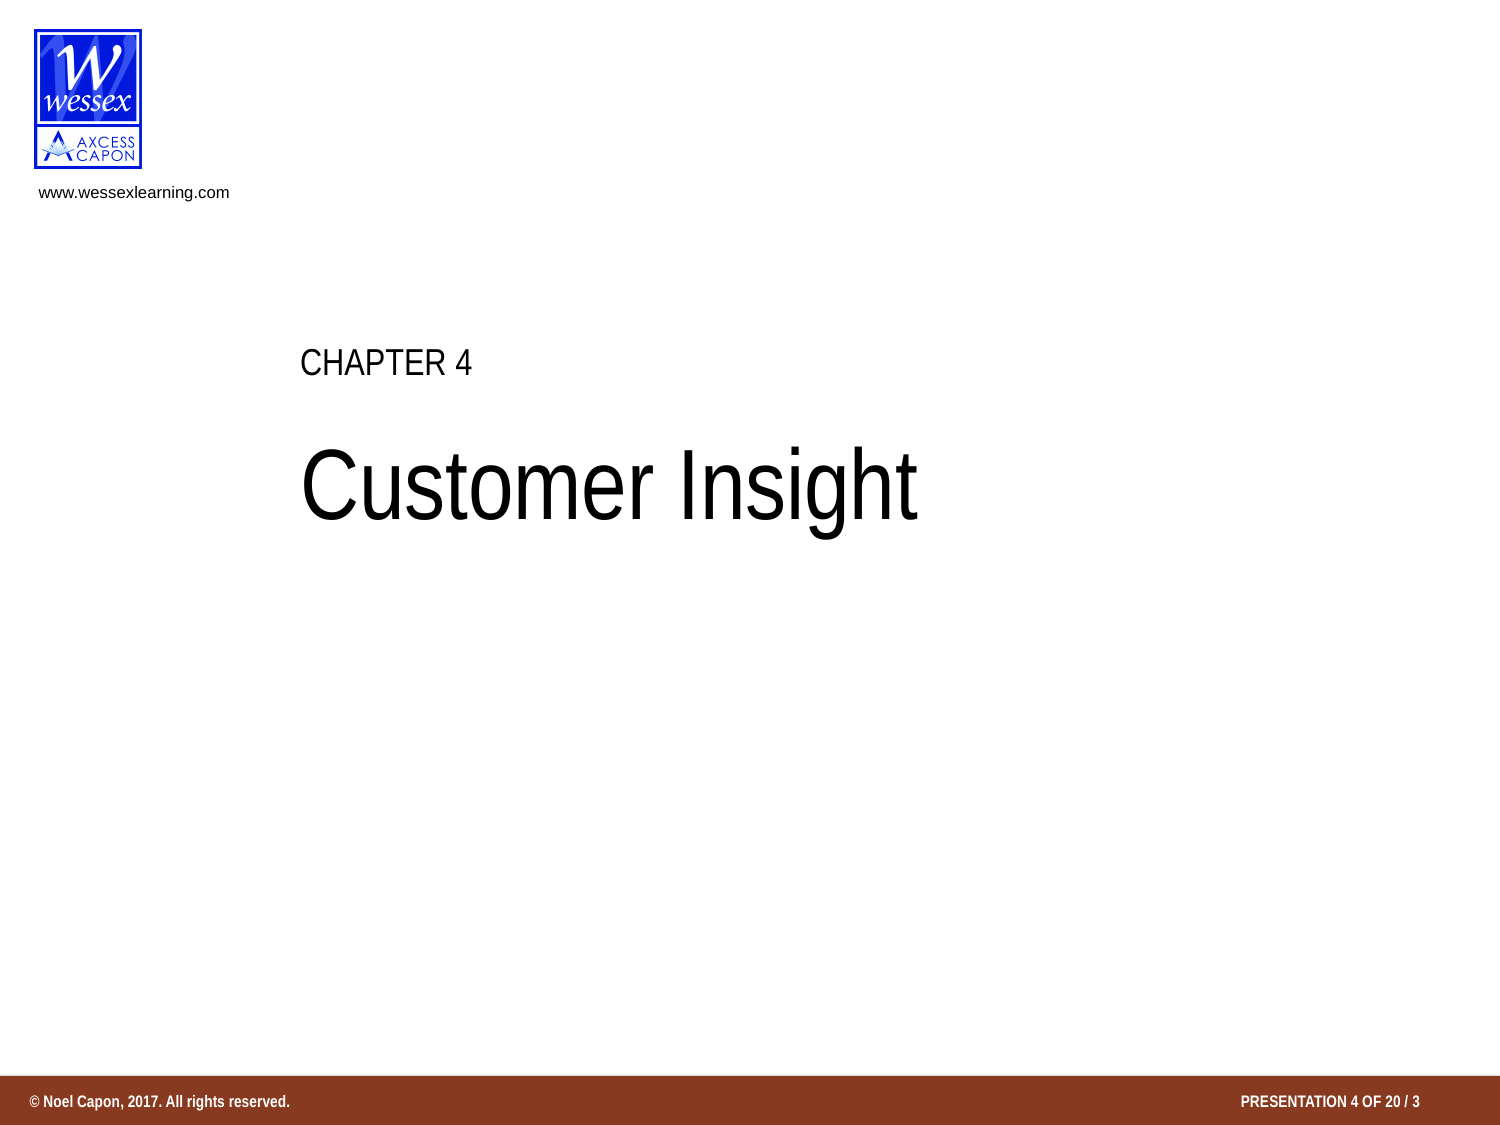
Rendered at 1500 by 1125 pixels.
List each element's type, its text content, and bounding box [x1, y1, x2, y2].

picture [34, 28, 142, 169]
text_box Chapter 4 Customer Insight [300, 337, 1324, 540]
text_box www.wessexlearning.com [38, 182, 231, 203]
